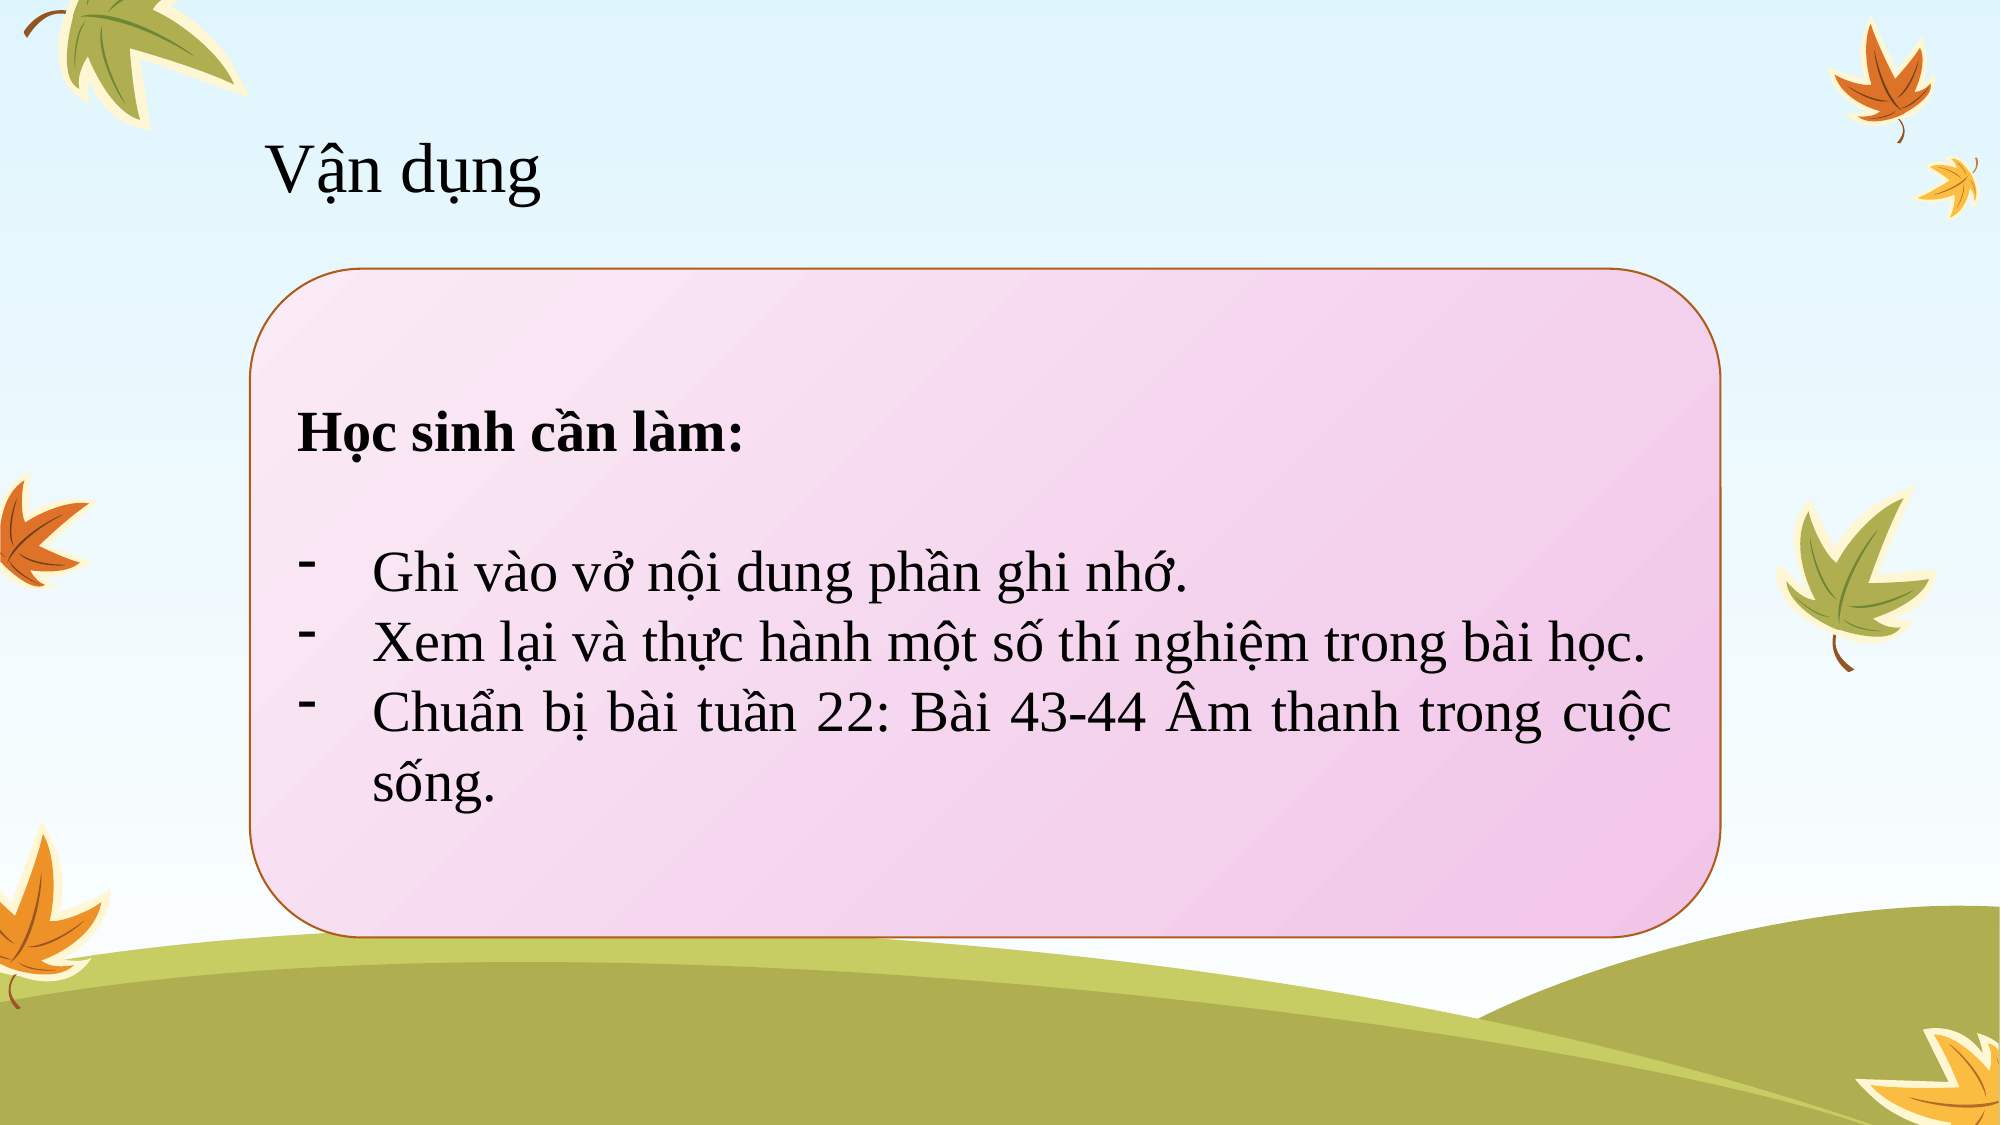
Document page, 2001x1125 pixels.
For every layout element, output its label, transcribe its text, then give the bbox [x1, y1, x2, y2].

title Vận dụng [249, 12, 1749, 216]
text_box Học sinh cần làm: Ghi vào vở nội dung phần ghi nhớ. Xem lại và thực hành một số thí nghiệm trong bài học. Chuẩn bị bài tuần 22: Bài 43-44 Âm thanh trong cuộc sống. [248, 267, 1722, 939]
